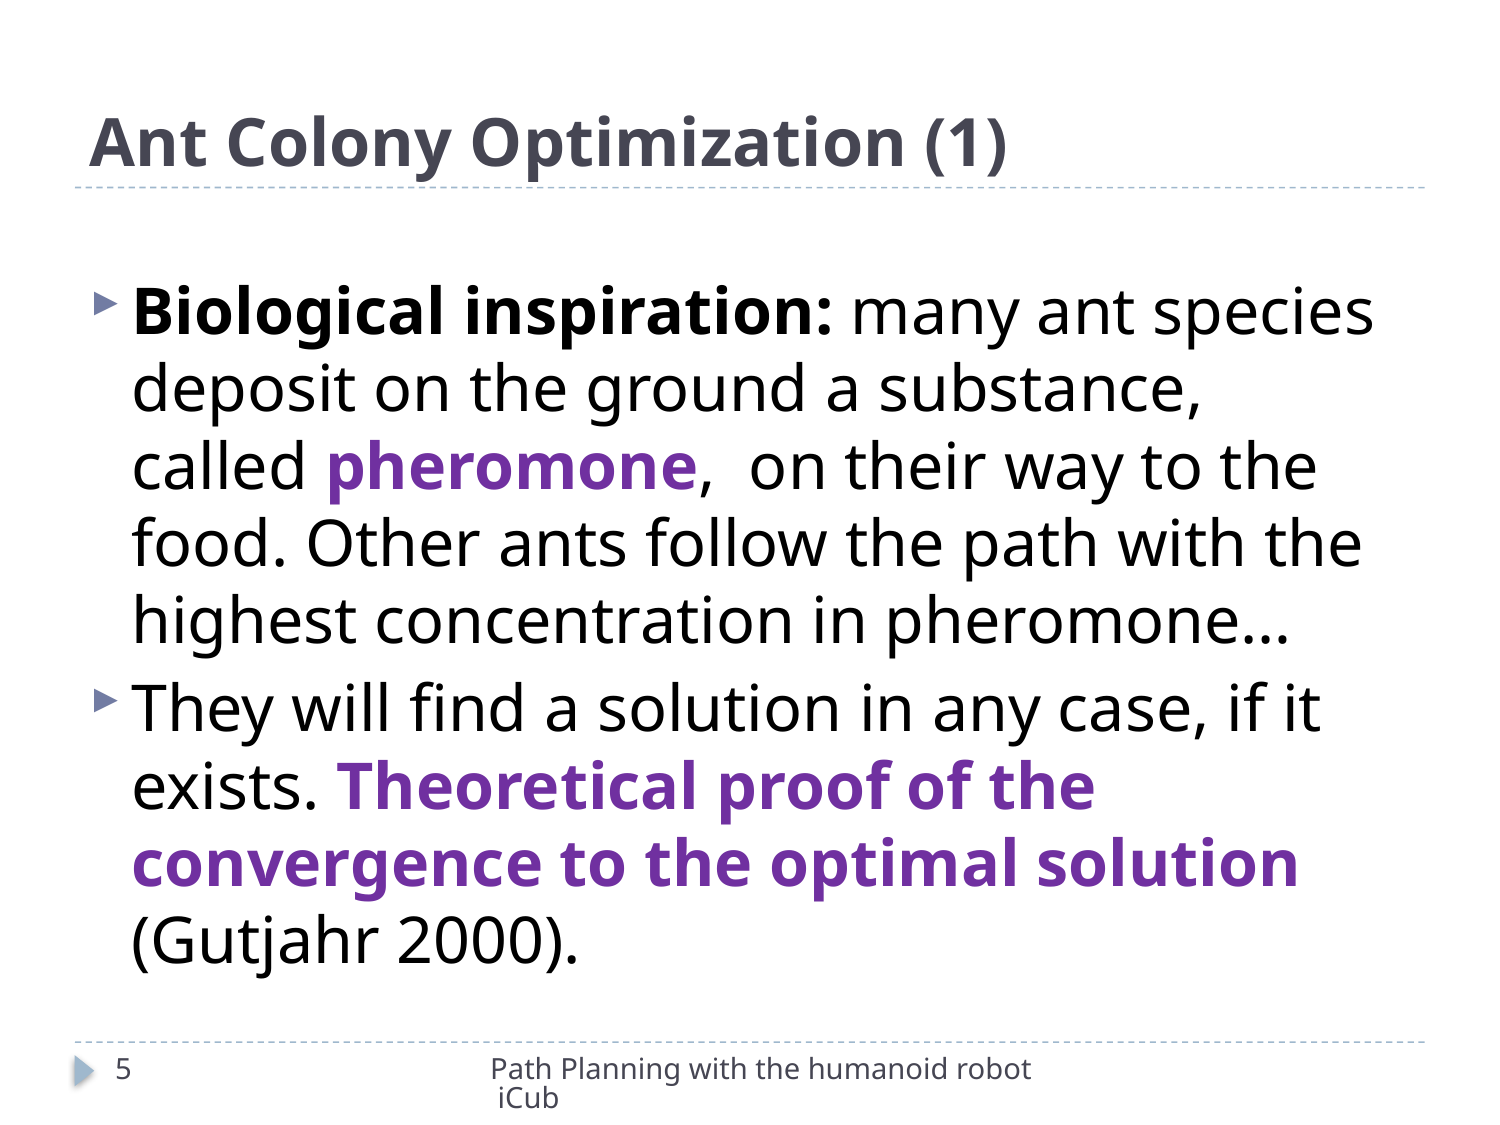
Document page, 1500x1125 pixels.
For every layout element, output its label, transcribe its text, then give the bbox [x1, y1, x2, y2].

title Ant Colony Optimization (1) [75, 24, 1425, 188]
list Biological inspiration: many ant species deposit on the ground a substance, called pheromone, on their way to the food. Other ants follow the path with the highest concentration in pheromone… They will find a solution in any case, if it exists. Theoretical proof of the convergence to the optimal solution (Gutjahr 2000). [75, 262, 1395, 1005]
footer Path Planning with the humanoid robot iCub [475, 1042, 1051, 1103]
slide_number 5 [100, 1042, 426, 1103]
